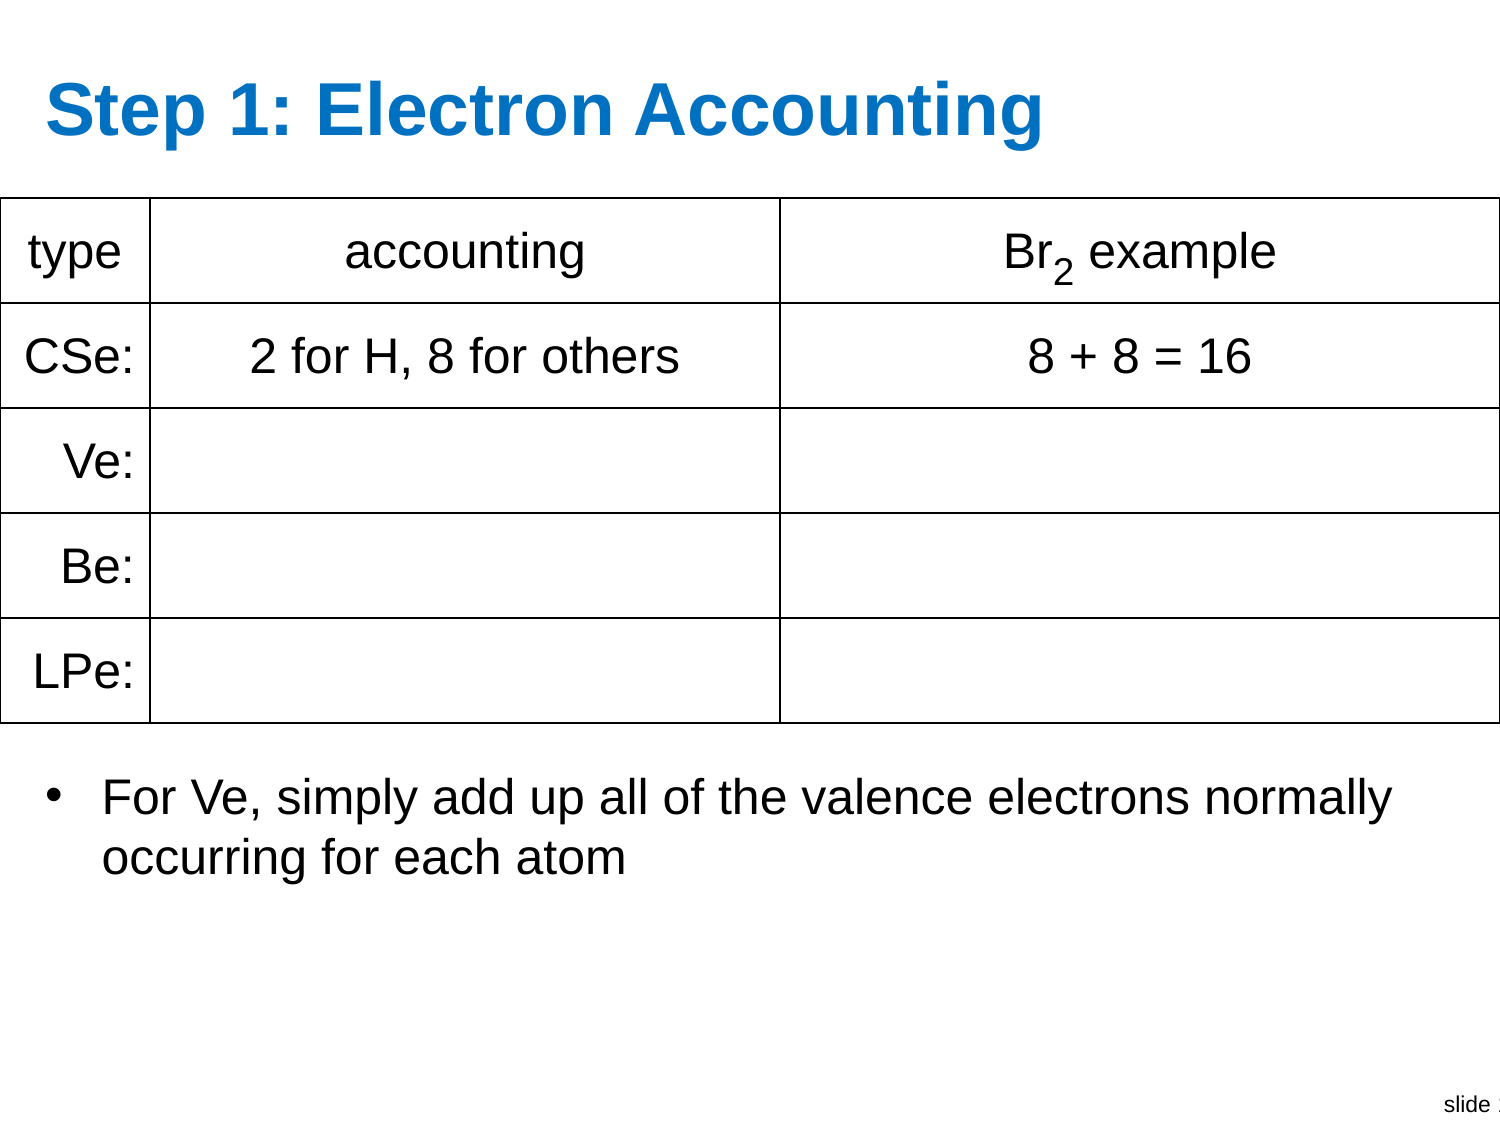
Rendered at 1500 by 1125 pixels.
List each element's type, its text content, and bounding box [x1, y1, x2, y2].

table_cell CSe: [1, 304, 149, 407]
table_cell [151, 619, 779, 722]
table_cell 2 for H, 8 for others [151, 304, 779, 407]
table_header Br2 example [781, 199, 1499, 302]
table_cell LPe: [1, 619, 149, 722]
table_cell [781, 409, 1499, 512]
table_cell [781, 619, 1499, 722]
title Step 1: Electron Accounting [30, 45, 1470, 165]
table_cell 8 + 8 = 16 [781, 304, 1499, 407]
table_cell Be: [1, 514, 149, 617]
table_cell Ve: [1, 409, 149, 512]
table_cell [151, 514, 779, 617]
list For Ve, simply add up all of the valence electrons normally occurring for each atom [30, 756, 1470, 1090]
table_header accounting [151, 199, 779, 302]
table_header type [1, 199, 149, 302]
table_cell [151, 409, 779, 512]
table_cell [781, 514, 1499, 617]
